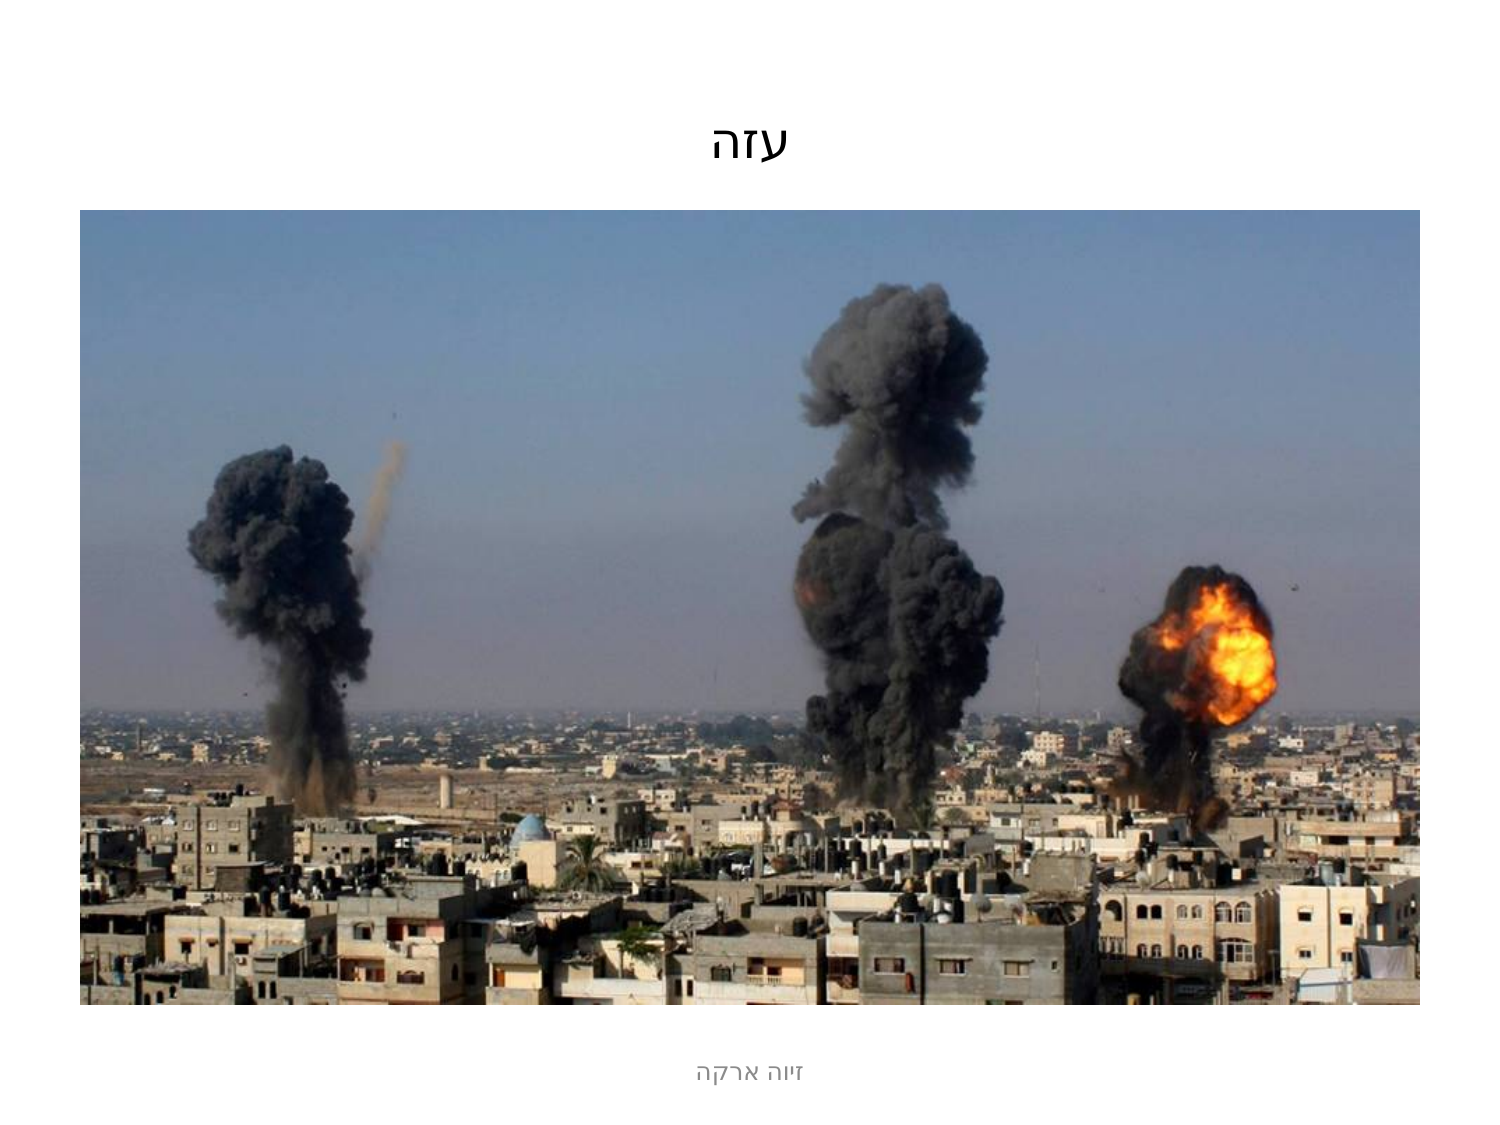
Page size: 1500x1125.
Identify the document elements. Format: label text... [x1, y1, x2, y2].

title עזה [75, 45, 1425, 213]
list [79, 210, 1421, 1006]
footer זיוה ארקה [512, 1042, 988, 1103]
